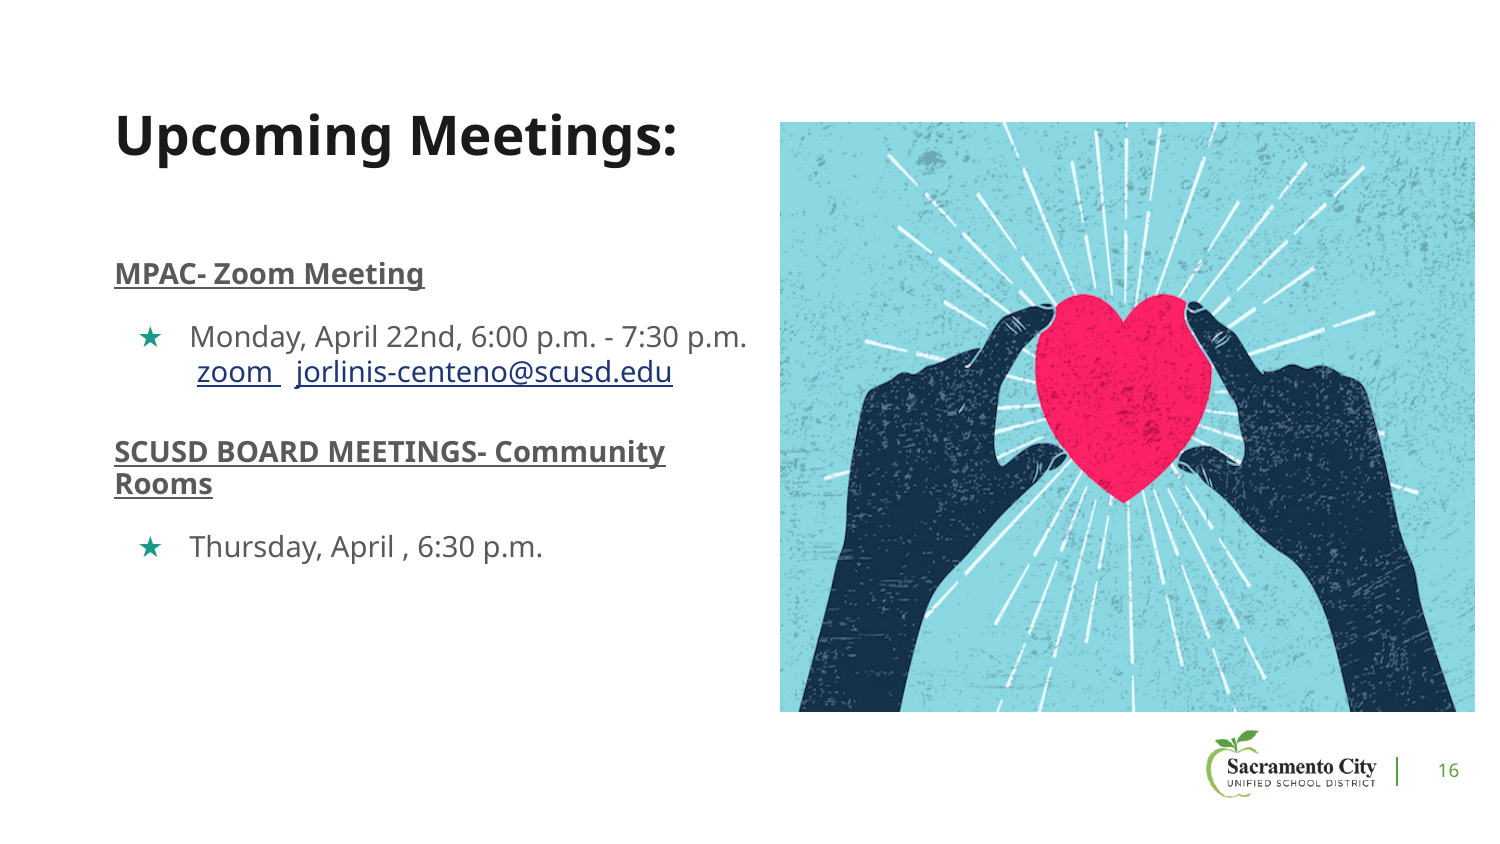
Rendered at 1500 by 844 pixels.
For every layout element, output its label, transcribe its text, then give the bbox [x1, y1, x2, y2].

list MPAC- Zoom Meeting Monday, April 22nd, 6:00 p.m. - 7:30 p.m. zoom jorlinis-centeno@scusd.edu SCUSD BOARD MEETINGS- Community Rooms Thursday, April , 6:30 p.m. [103, 201, 781, 741]
title Upcoming Meetings: [103, 103, 1397, 174]
picture [780, 122, 1476, 712]
picture [1204, 727, 1378, 800]
